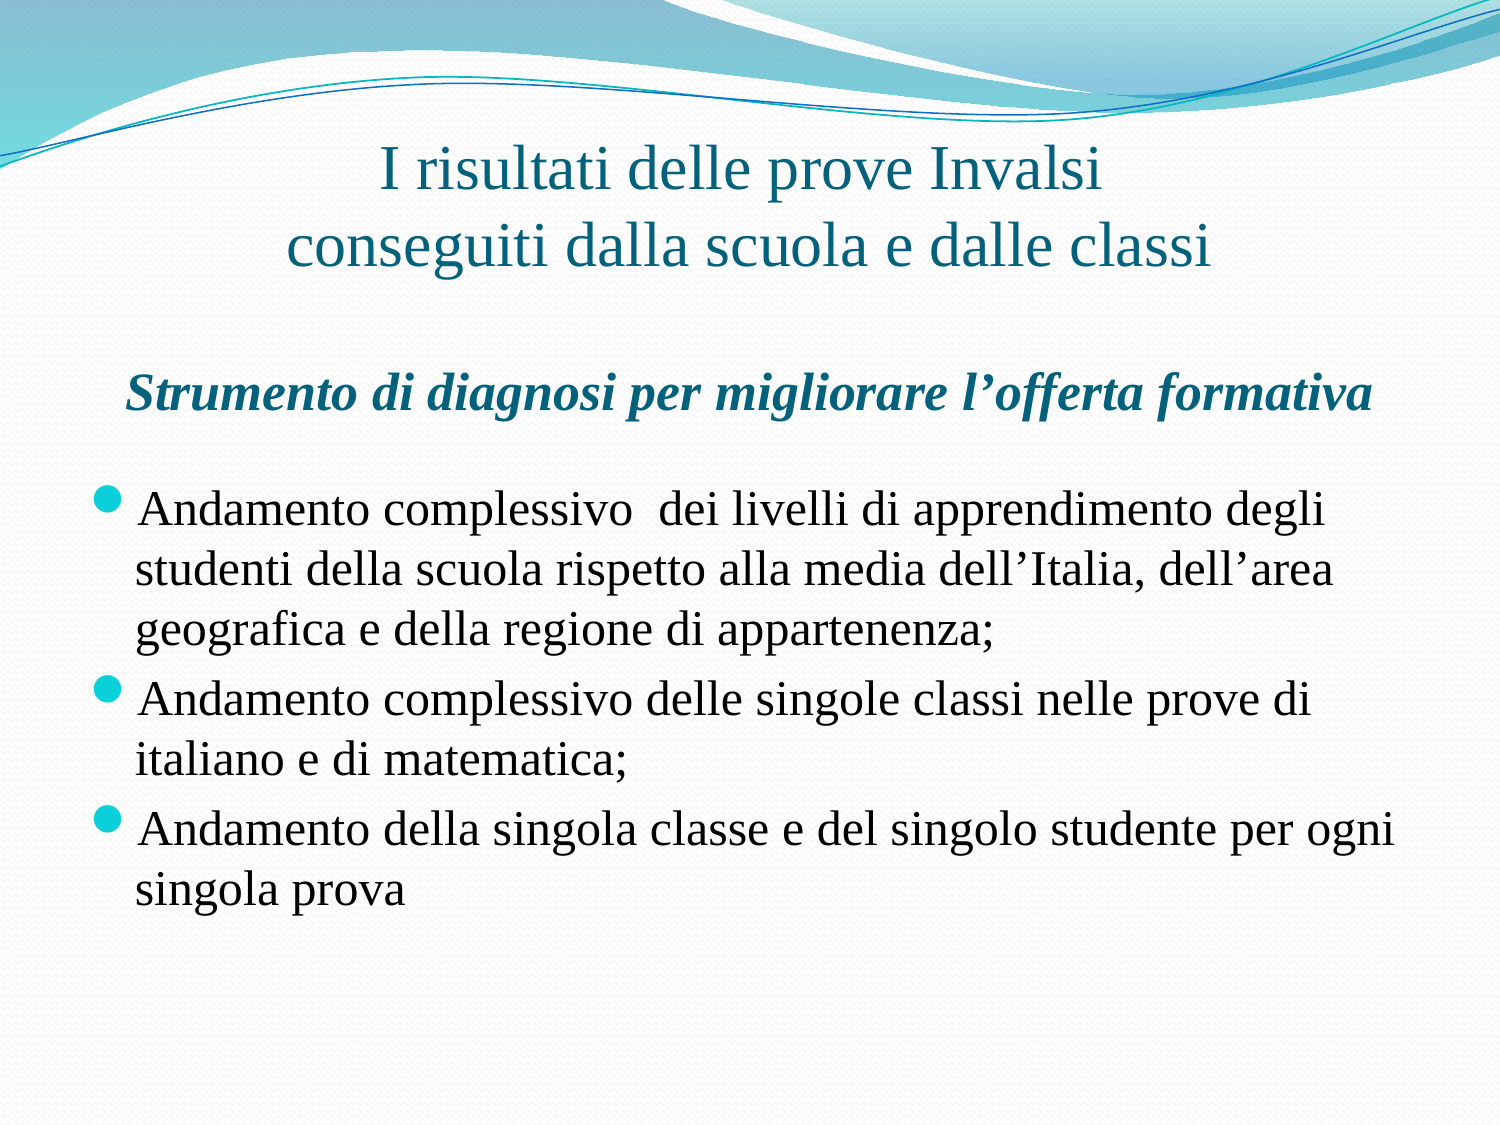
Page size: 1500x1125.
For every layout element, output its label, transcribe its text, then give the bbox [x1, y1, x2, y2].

list Andamento complessivo dei livelli di apprendimento degli studenti della scuola rispetto alla media dell’Italia, dell’area geografica e della regione di appartenenza; Andamento complessivo delle singole classi nelle prove di italiano e di matematica; Andamento della singola classe e del singolo studente per ogni singola prova [75, 468, 1425, 1038]
title I risultati delle prove Invalsi conseguiti dalla scuola e dalle classi Strumento di diagnosi per migliorare l’offerta formativa [75, 115, 1425, 421]
